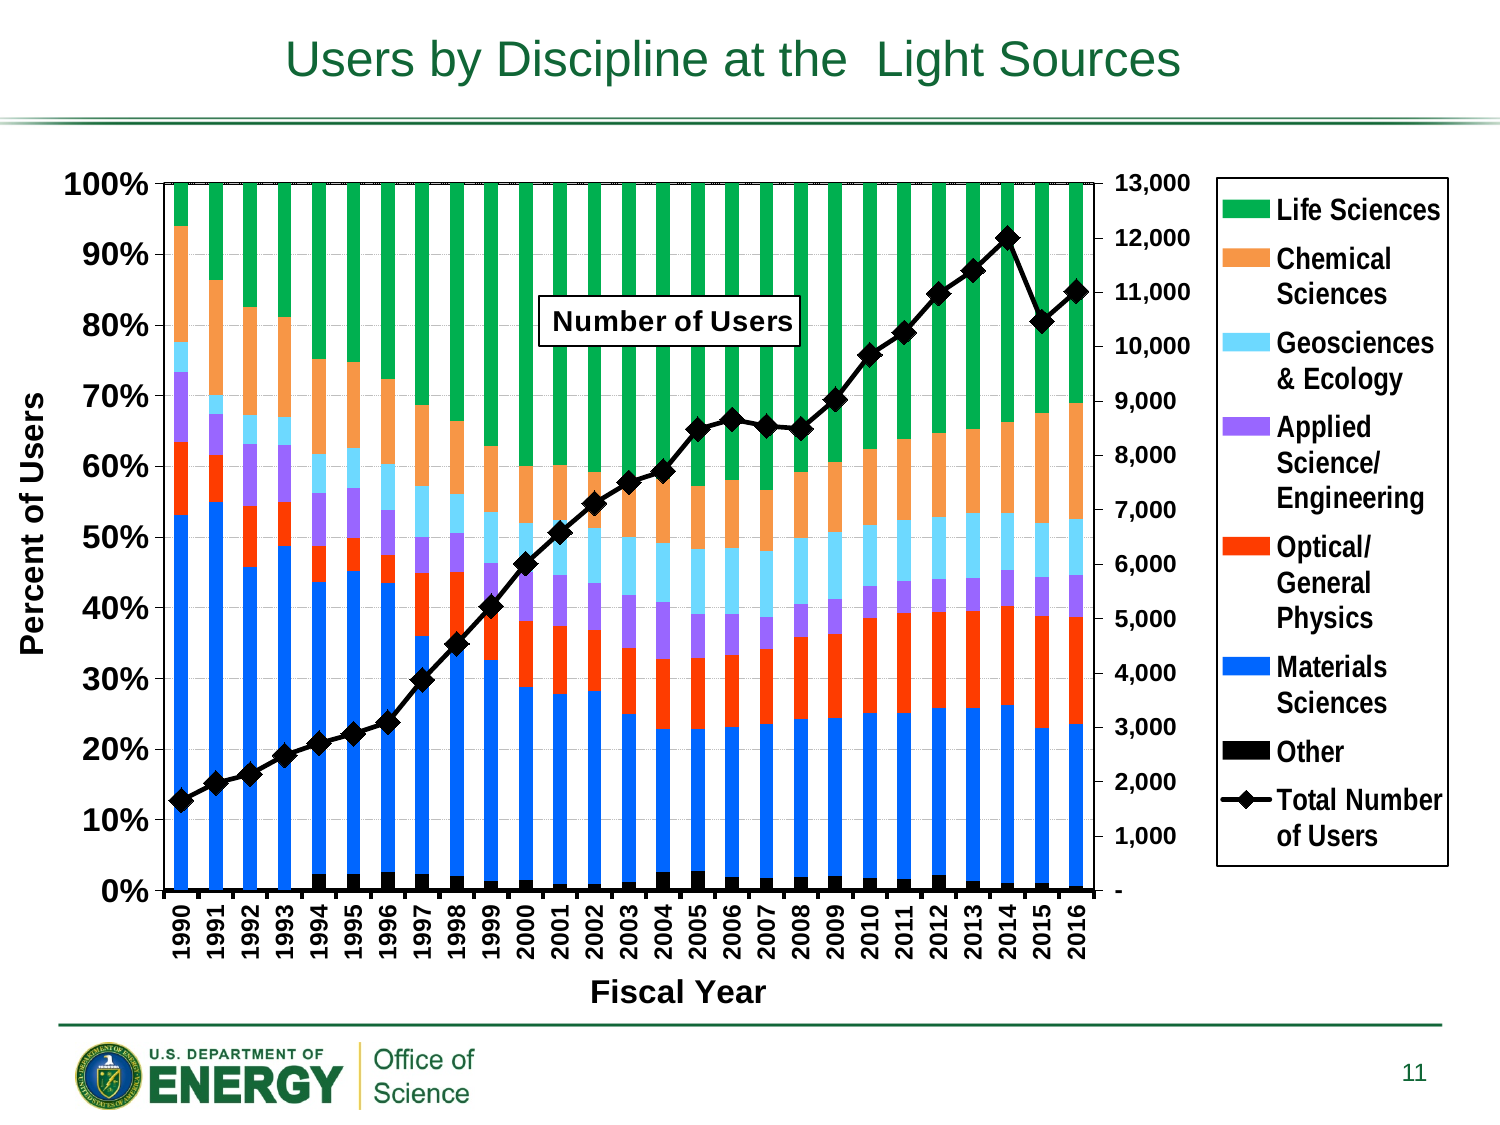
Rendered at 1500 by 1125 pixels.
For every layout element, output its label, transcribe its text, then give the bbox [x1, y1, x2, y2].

picture [0, 0, 1500, 1125]
chart [0, 135, 1481, 1020]
slide_number 11 [1380, 1041, 1443, 1102]
title Users by Discipline at the Light Sources [86, 0, 1381, 114]
